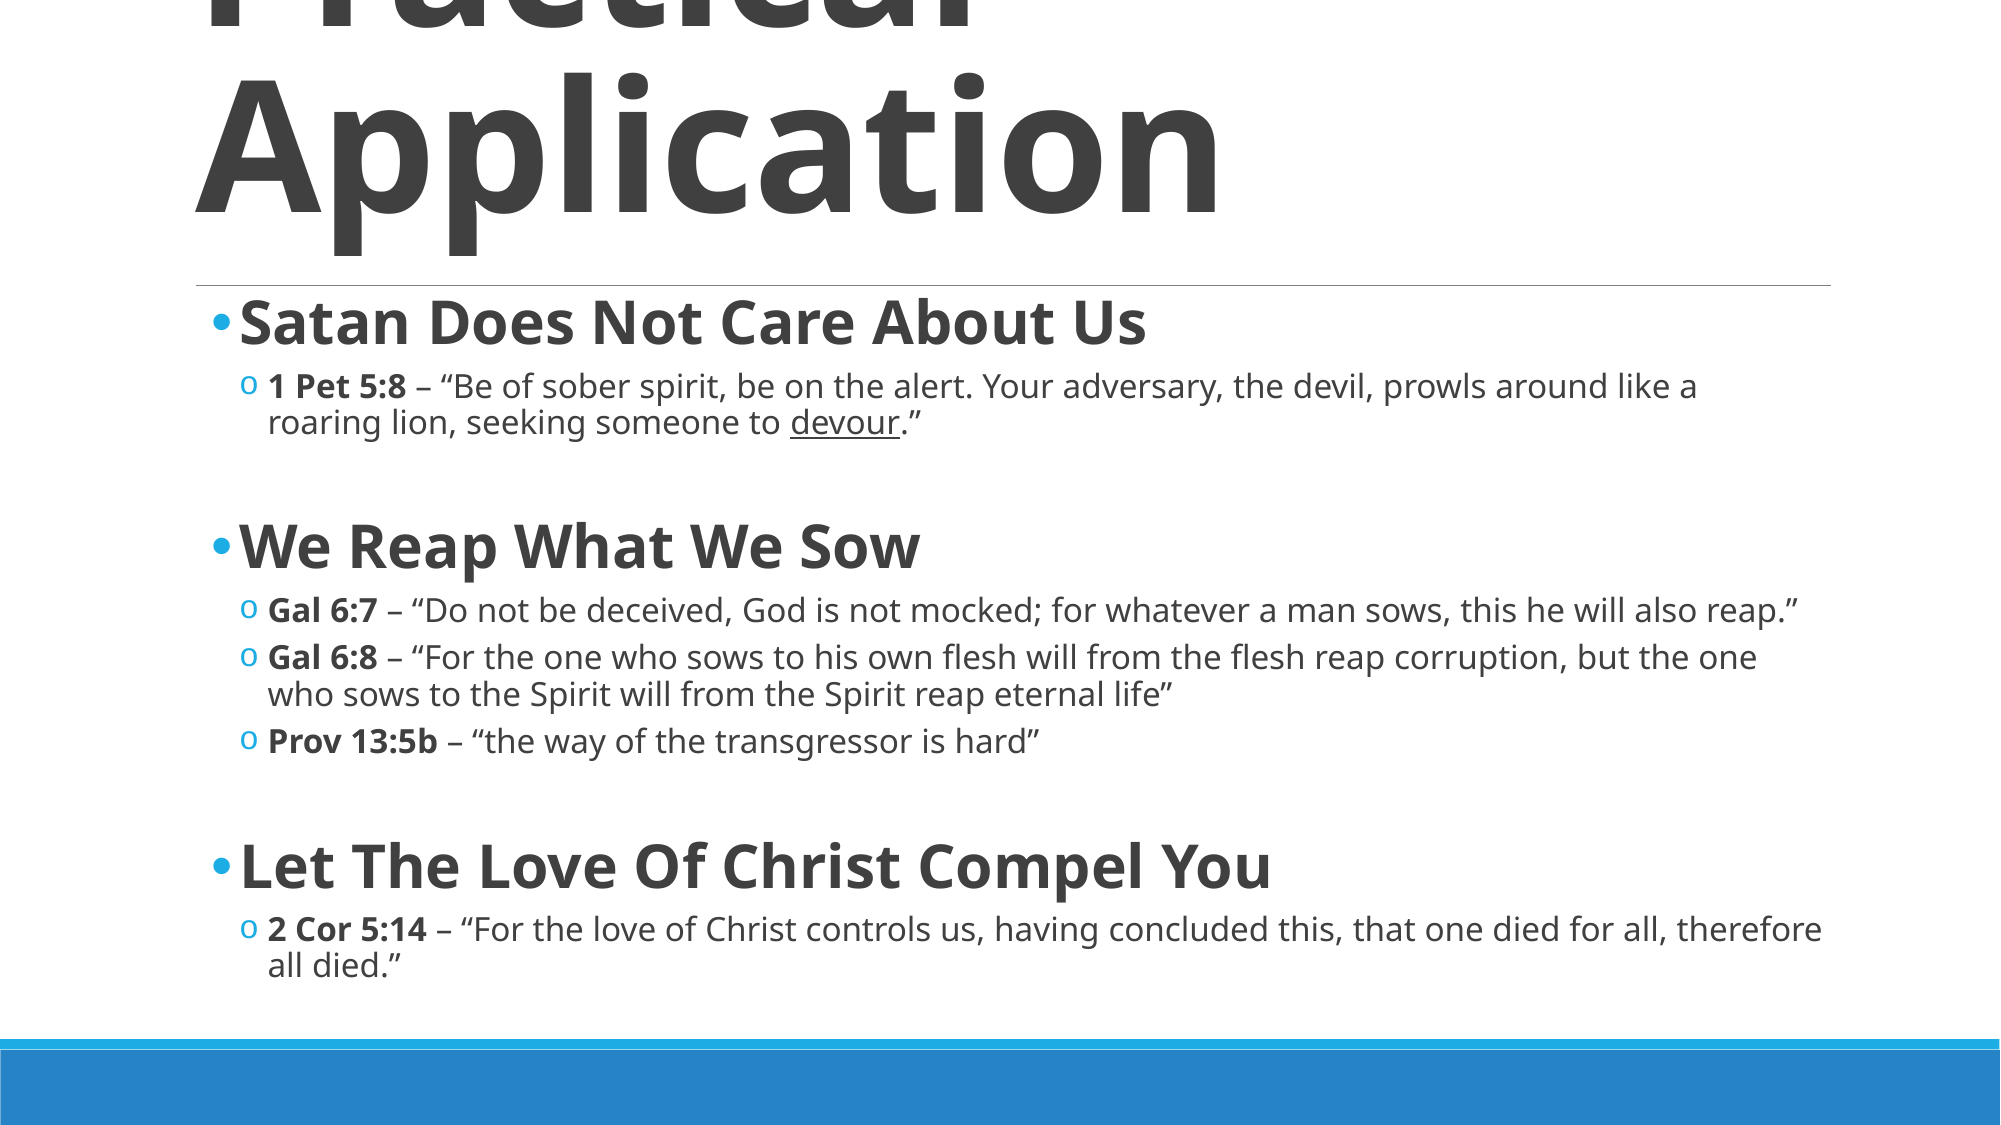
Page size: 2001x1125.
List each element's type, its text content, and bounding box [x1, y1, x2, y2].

list Satan Does Not Care About Us 1 Pet 5:8 – “Be of sober spirit, be on the alert. Your adversary, the devil, prowls around like a roaring lion, seeking someone to devour.” We Reap What We Sow Gal 6:7 – “Do not be deceived, God is not mocked; for whatever a man sows, this he will also reap.” Gal 6:8 – “For the one who sows to his own flesh will from the flesh reap corruption, but the one who sows to the Spirit will from the Spirit reap eternal life” Prov 13:5b – “the way of the transgressor is hard” Let The Love Of Christ Compel You 2 Cor 5:14 – “For the love of Christ controls us, having concluded this, that one died for all, therefore all died.” [180, 285, 1830, 1029]
title Practical Application [180, 19, 1830, 258]
